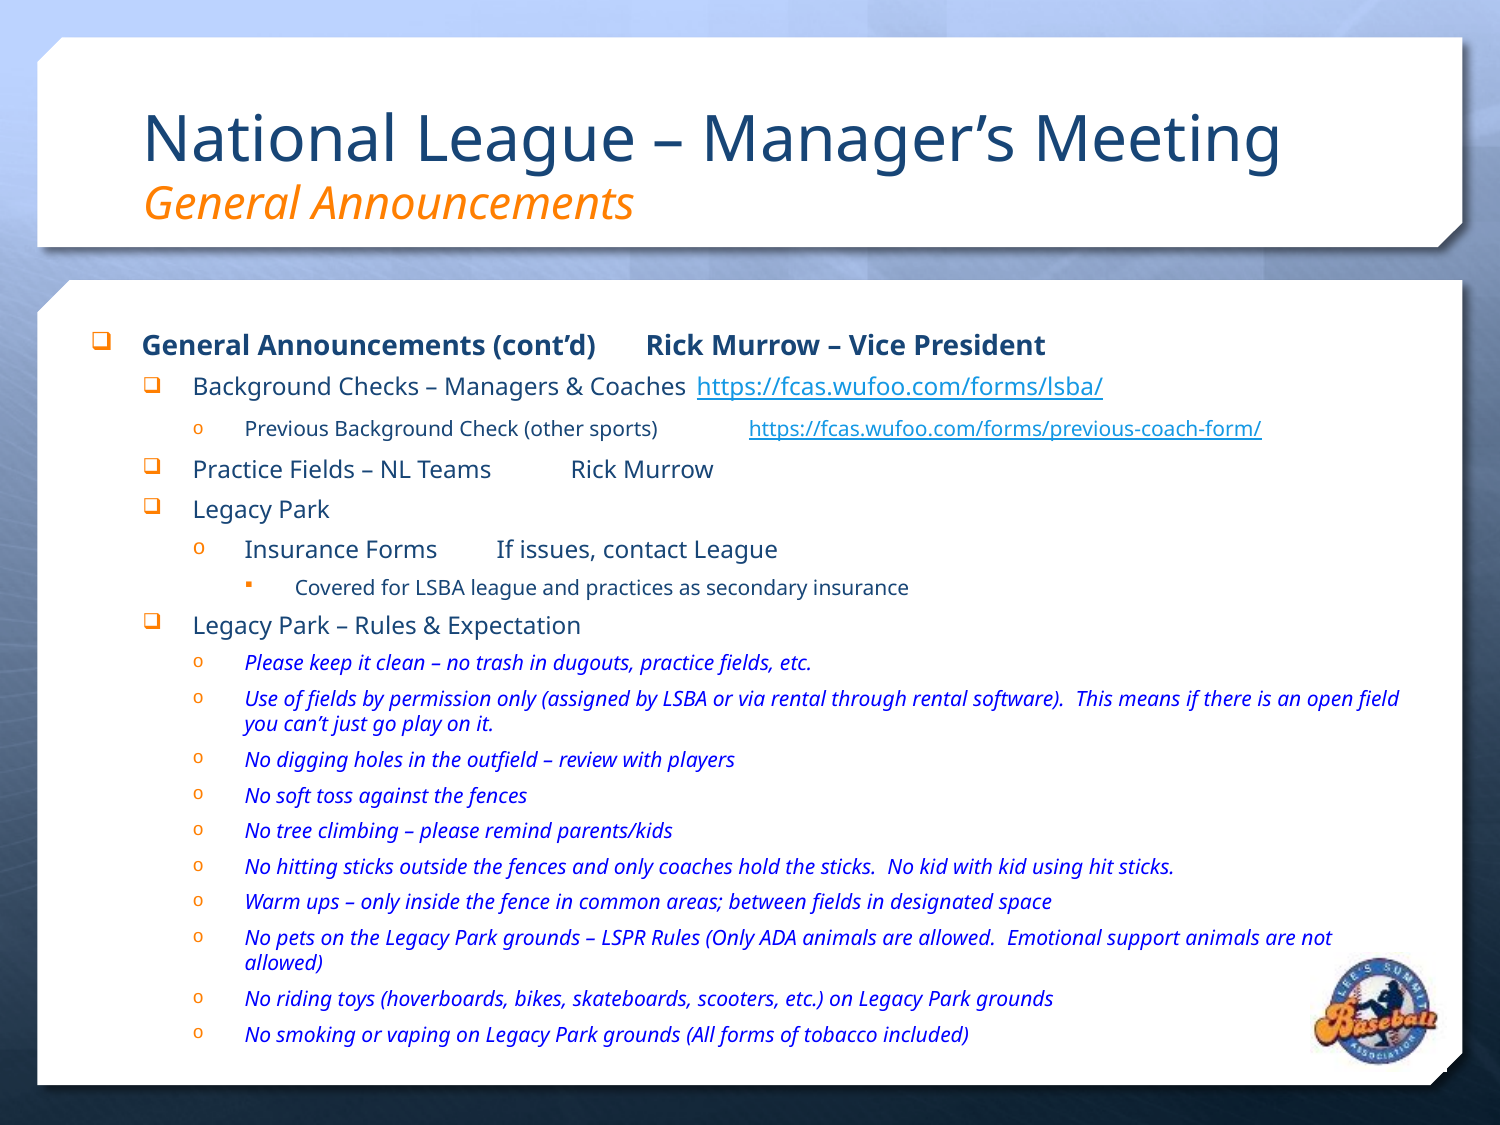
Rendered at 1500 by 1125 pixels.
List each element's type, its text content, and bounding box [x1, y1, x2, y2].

picture [1310, 952, 1447, 1072]
title National League – Manager’s Meeting General Announcements [127, 48, 1372, 236]
list General Announcements (cont’d) Rick Murrow – Vice President Background Checks – Managers & Coaches https://fcas.wufoo.com/forms/lsba/ Previous Background Check (other sports) https://fcas.wufoo.com/forms/previous-coach-form/ Practice Fields – NL Teams Rick Murrow Legacy Park Insurance Forms If issues, contact League Covered for LSBA league and practices as secondary insurance Legacy Park – Rules & Expectation Please keep it clean – no trash in dugouts, practice fields, etc. Use of fields by permission only (assigned by LSBA or via rental through rental software). This means if there is an open field you can’t just go play on it. No digging holes in the outfield – review with players No soft toss against the fences No tree climbing – please remind parents/kids No hitting sticks outside the fences and only coaches hold the sticks. No kid with kid using hit sticks. Warm ups – only inside the fence in common areas; between fields in designated space No pets on the Legacy Park grounds – LSPR Rules (Only ADA animals are allowed. Emotional support animals are not allowed) No riding toys (hoverboards, bikes, skateboards, scooters, etc.) on Legacy Park grounds No smoking or vaping on Legacy Park grounds (All forms of tobacco included) [75, 319, 1422, 1055]
